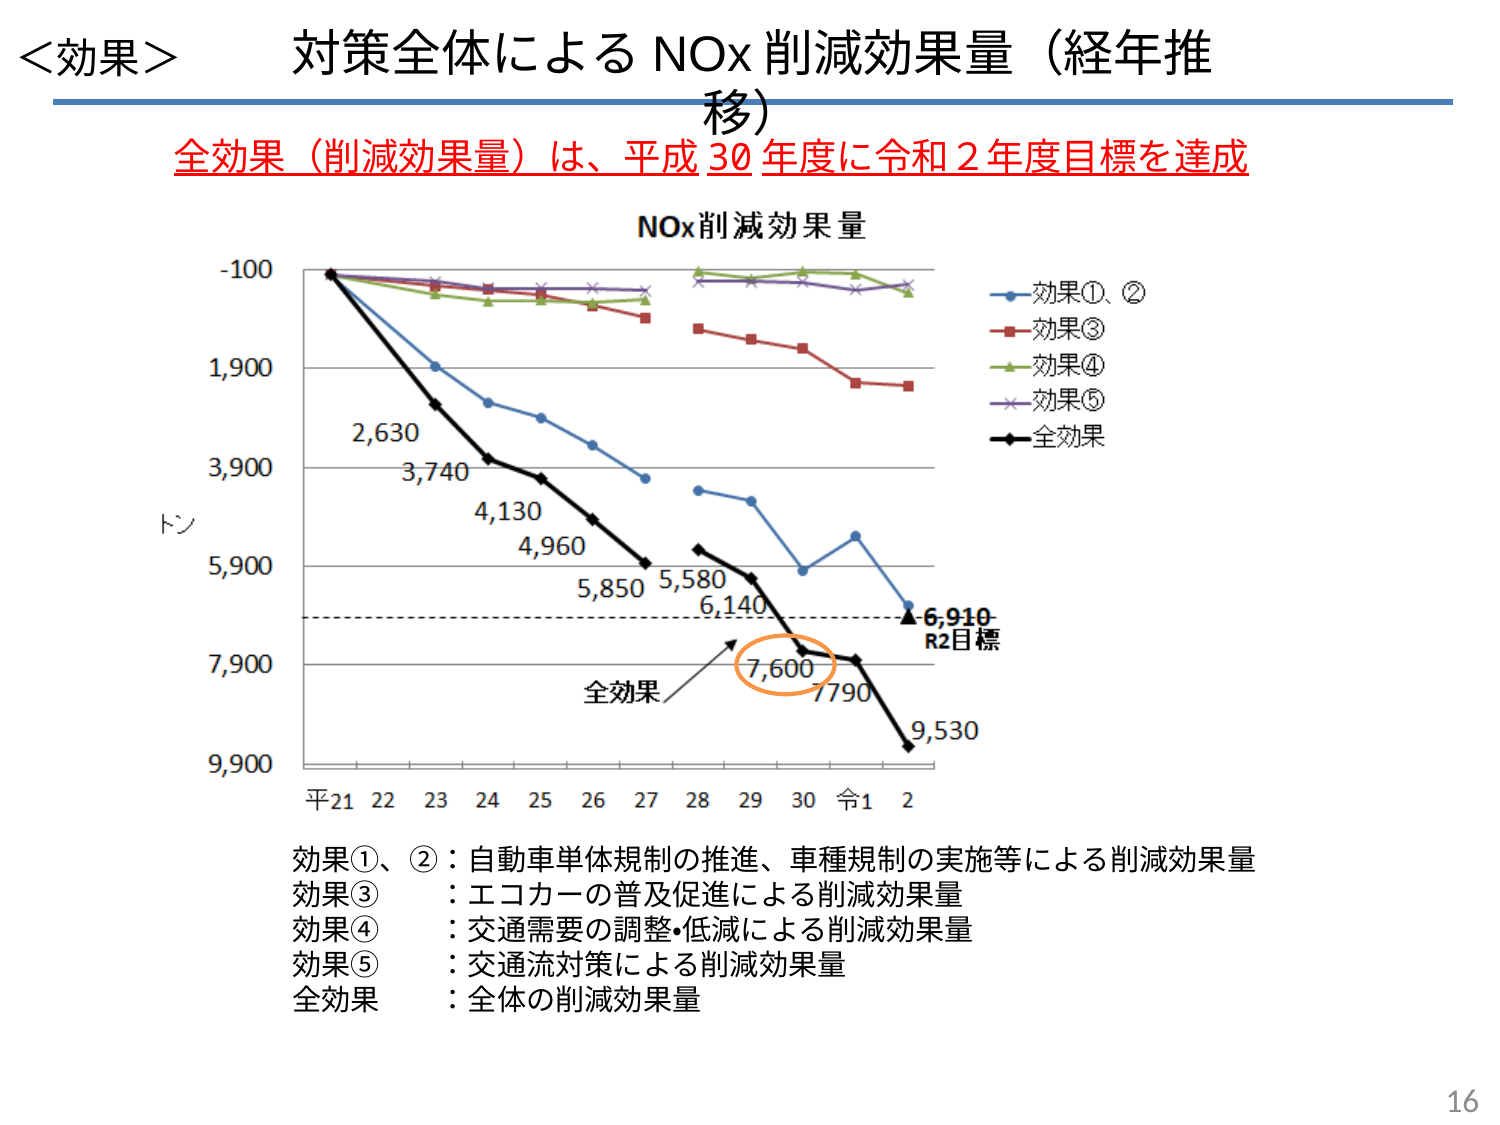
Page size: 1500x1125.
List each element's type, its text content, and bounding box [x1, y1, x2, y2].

text_box 対策全体によるNOx削減効果量（経年推移） [259, 111, 1247, 125]
text_box 対策全体によるNOx削減効果量（経年推移） [259, 13, 1247, 101]
picture [151, 185, 1354, 838]
text_box 全効果（削減効果量）は、平成30年度に令和２年度目標を達成 [158, 125, 1321, 184]
slide_number 15 [1409, 1069, 1495, 1125]
text_box 効果①、②：自動車単体規制の推進、車種規制の実施等による削減効果量 効果③ ：エコカーの普及促進による削減効果量 効果④ ：交通需要の調整・低減による削減効果量 効果⑤ ：交通流対策による削減効果量 全効果 ：全体の削減効果量 [277, 846, 1317, 1024]
text_box ＜効果＞ [0, 24, 349, 90]
